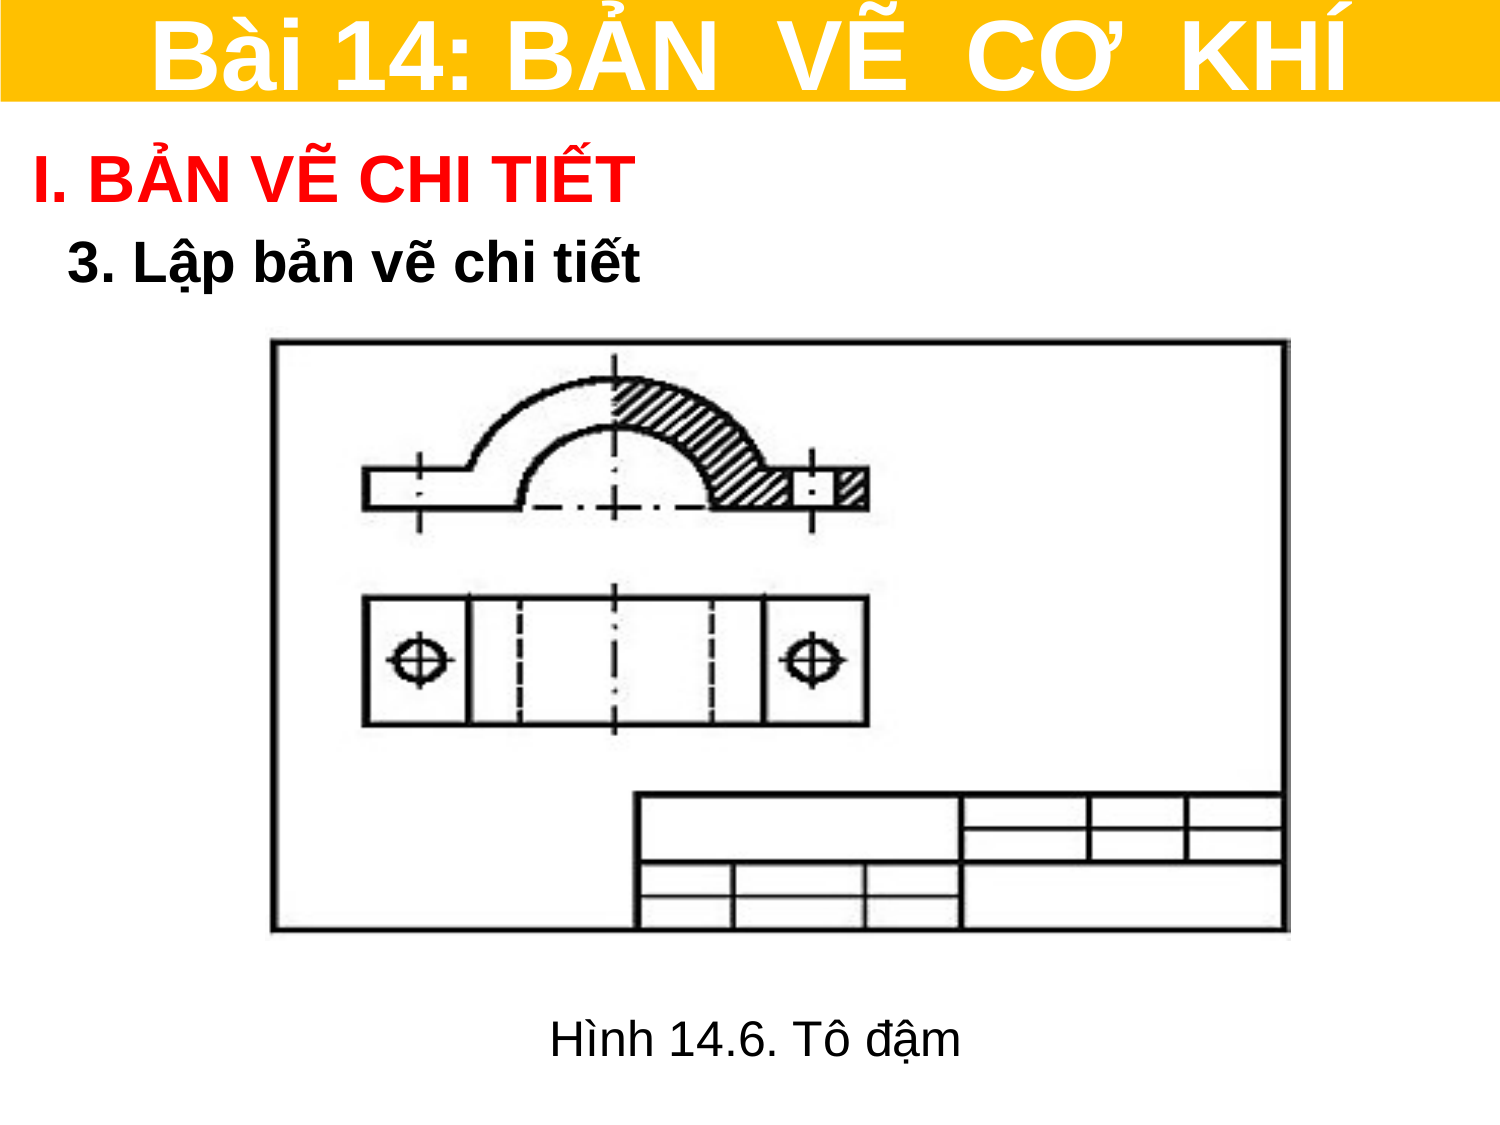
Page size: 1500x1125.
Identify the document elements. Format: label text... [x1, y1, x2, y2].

text_box 3. Lập bản vẽ chi tiết [53, 216, 1436, 302]
text_box Hình 14.6. Tô đậm [431, 999, 1081, 1075]
picture [265, 326, 1291, 941]
text_box Bài 14: BẢN VẼ CƠ KHÍ [0, 0, 1500, 102]
text_box I. BẢN VẼ CHI TIẾT [17, 130, 682, 220]
